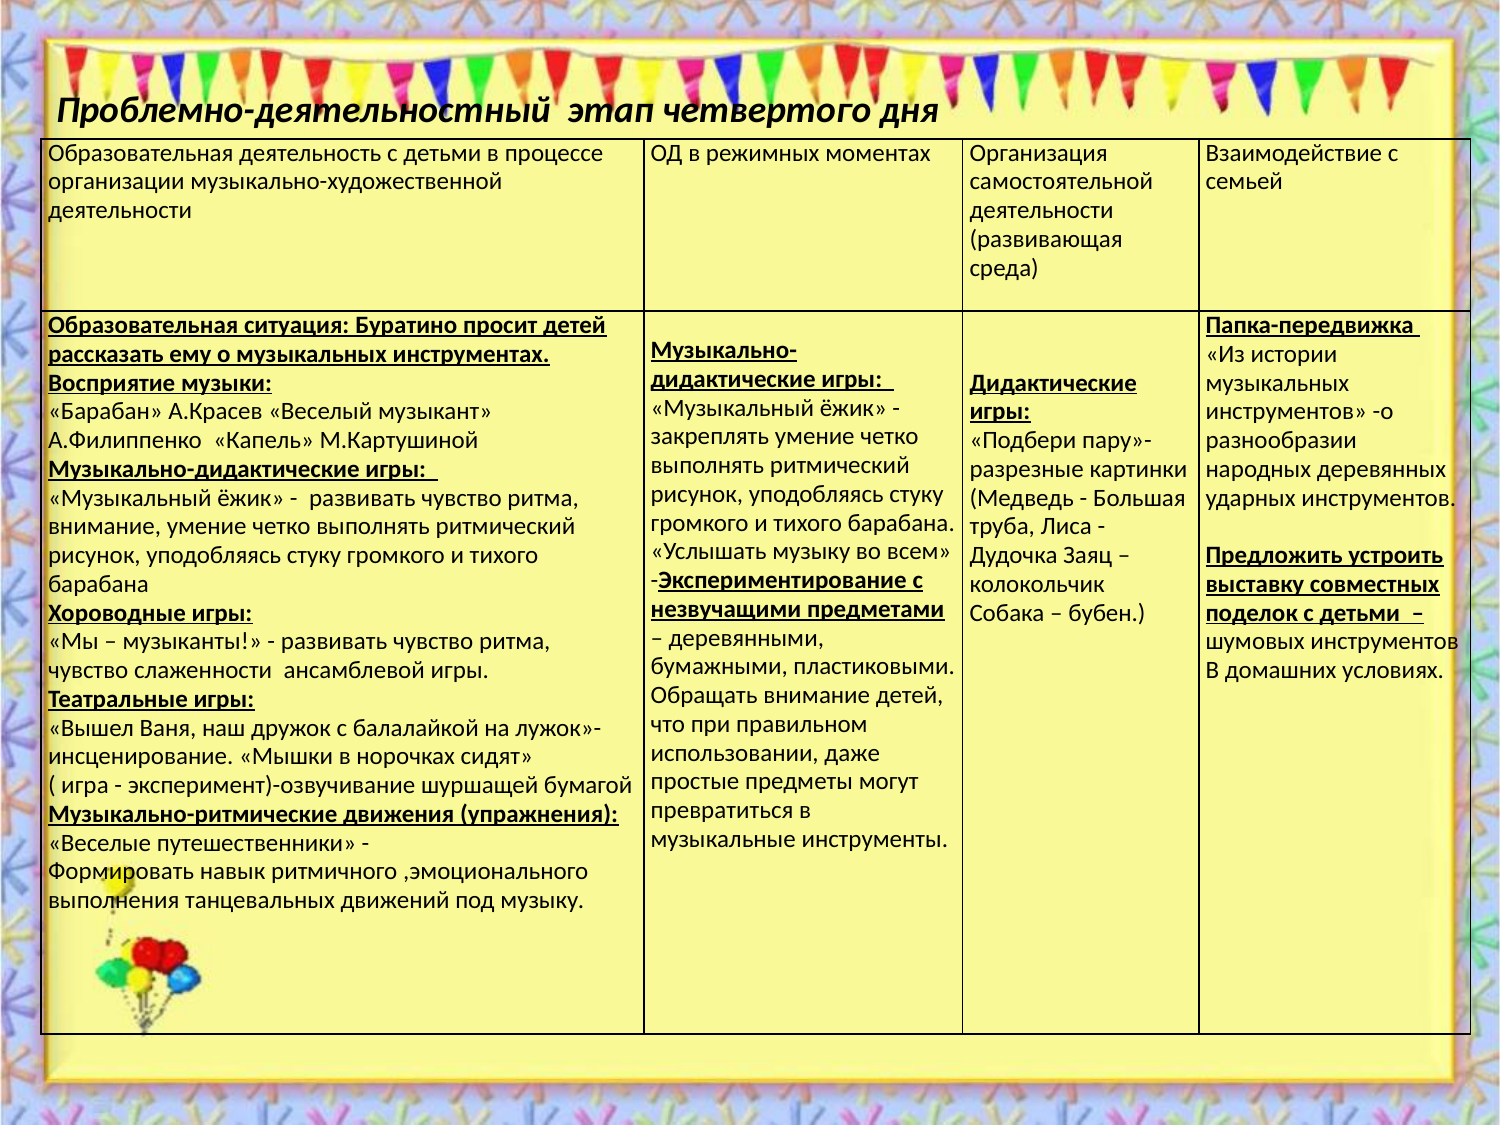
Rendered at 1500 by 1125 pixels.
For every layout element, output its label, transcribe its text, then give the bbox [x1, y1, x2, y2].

picture [0, 0, 1500, 1125]
table_cell Образовательная ситуация: Буратино просит детей рассказать ему о музыкальных инструментах. Восприятие музыки: «Барабан» А.Красев «Веселый музыкант» А.Филиппенко «Капель» М.Картушиной Музыкально-дидактические игры: «Музыкальный ёжик» - развивать чувство ритма, внимание, умение четко выполнять ритмический рисунок, уподобляясь стуку громкого и тихого барабана Хороводные игры: «Мы – музыканты!» - развивать чувство ритма, чувство слаженности ансамблевой игры. Театральные игры: «Вышел Ваня, наш дружок с балалайкой на лужок»-инсценирование. «Мышки в норочках сидят» ( игра - эксперимент)-озвучивание шуршащей бумагой Музыкально-ритмические движения (упражнения): «Веселые путешественники» - Формировать навык ритмичного ,эмоционального выполнения танцевальных движений под музыку. [42, 312, 643, 1033]
table_cell Музыкально-дидактические игры: «Музыкальный ёжик» - закреплять умение четко выполнять ритмический рисунок, уподобляясь стуку громкого и тихого барабана. «Услышать музыку во всем» -Экспериментирование с незвучащими предметами – деревянными, бумажными, пластиковыми. Обращать внимание детей, что при правильном использовании, даже простые предметы могут превратиться в музыкальные инструменты. [645, 312, 962, 1033]
table_cell Папка-передвижка «Из истории музыкальных инструментов» -о разнообразии народных деревянных ударных инструментов. Предложить устроить выставку совместных поделок с детьми – шумовых инструментов В домашних условиях. [1200, 312, 1470, 1033]
table_header Организация самостоятельной деятельности (развивающая среда) [963, 140, 1198, 310]
table_header Образовательная деятельность с детьми в процессе организации музыкально-художественной деятельности [42, 140, 643, 310]
table_cell Дидактические игры: «Подбери пару»- разрезные картинки (Медведь - Большая труба, Лиса - Дудочка Заяц – колокольчик Собака – бубен.) [963, 312, 1198, 1033]
table_header ОД в режимных моментах [645, 140, 962, 310]
text_box Проблемно-деятельностный этап четвертого дня [41, 78, 1412, 138]
table_header Взаимодействие с семьей [1200, 140, 1470, 310]
